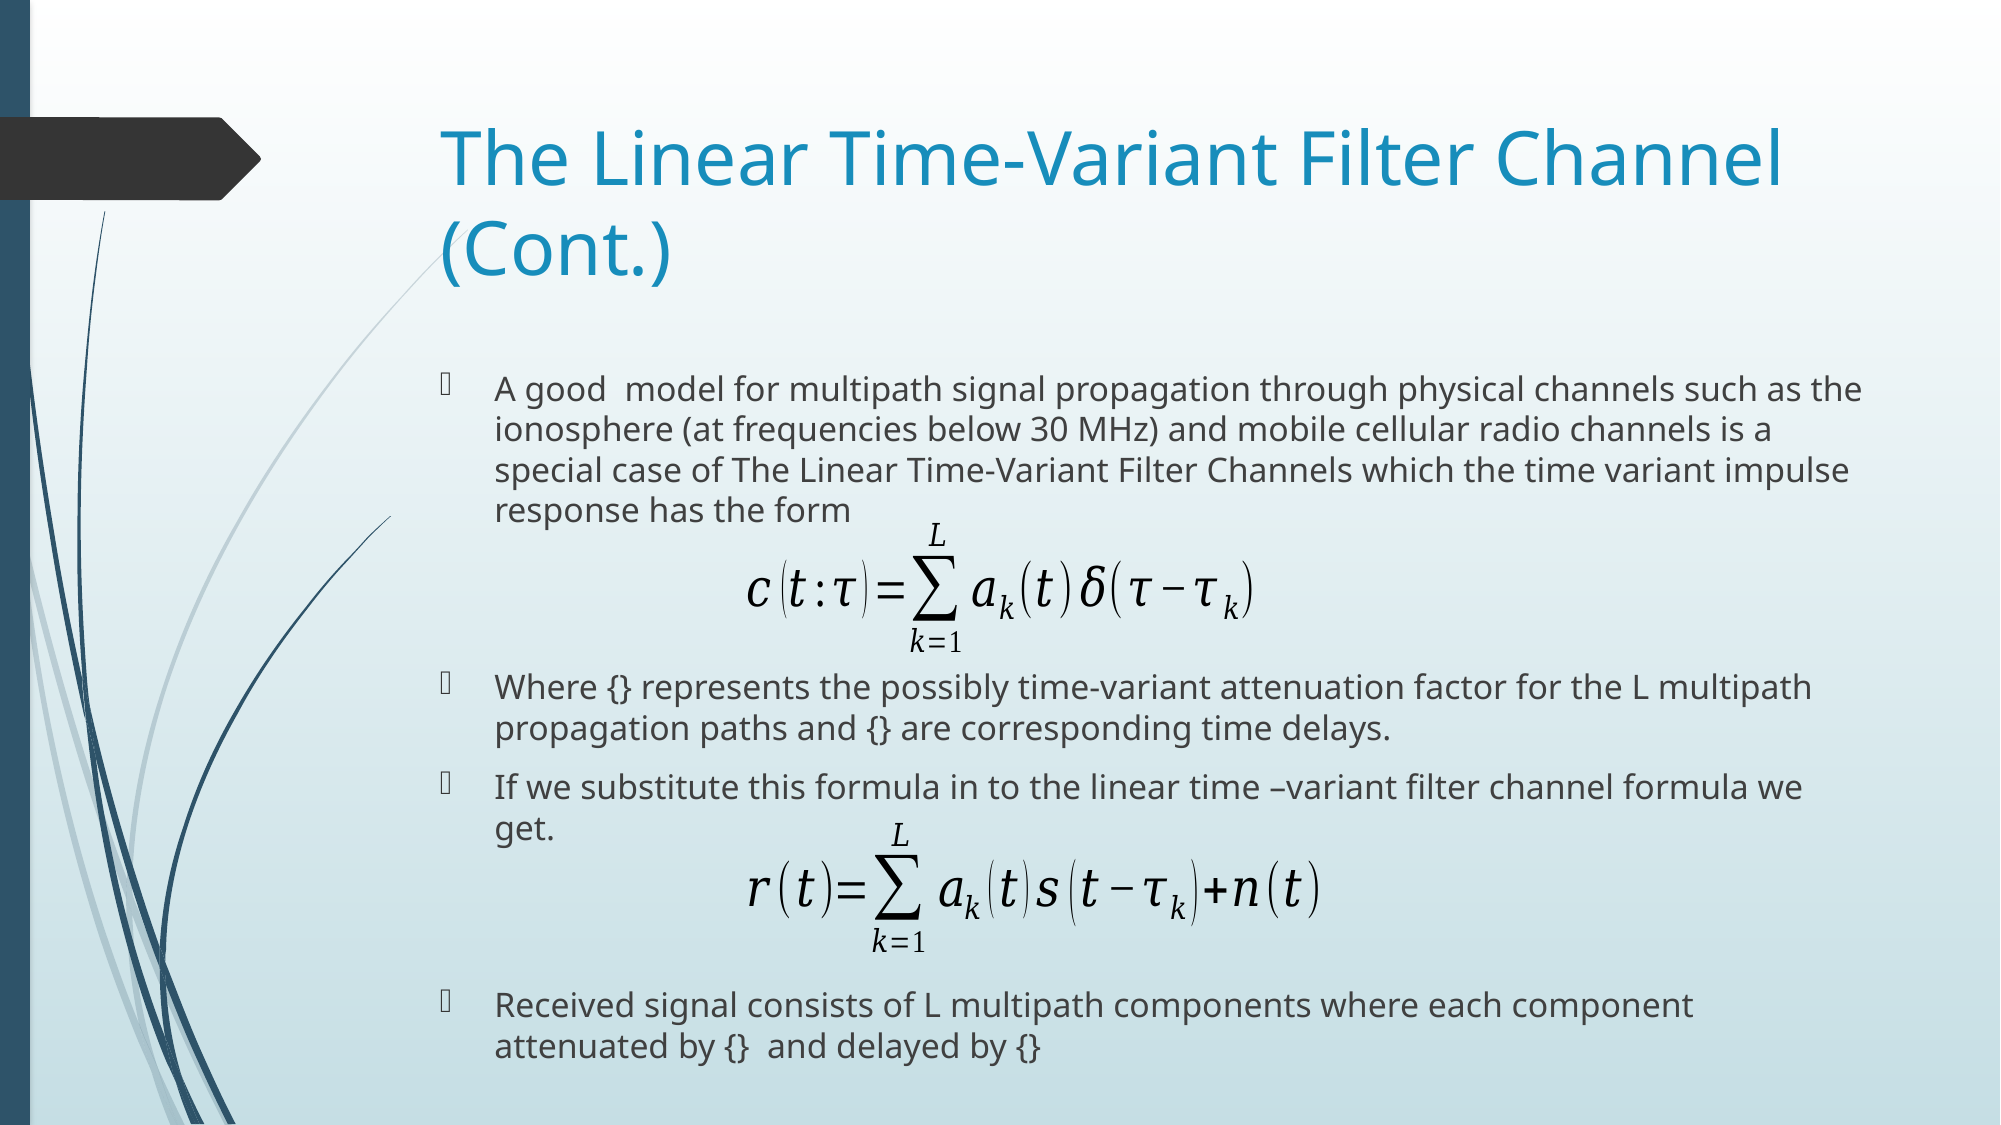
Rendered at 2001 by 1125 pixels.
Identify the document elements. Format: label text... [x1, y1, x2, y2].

title The Linear Time-Variant Filter Channel (Cont.) [425, 102, 1888, 313]
